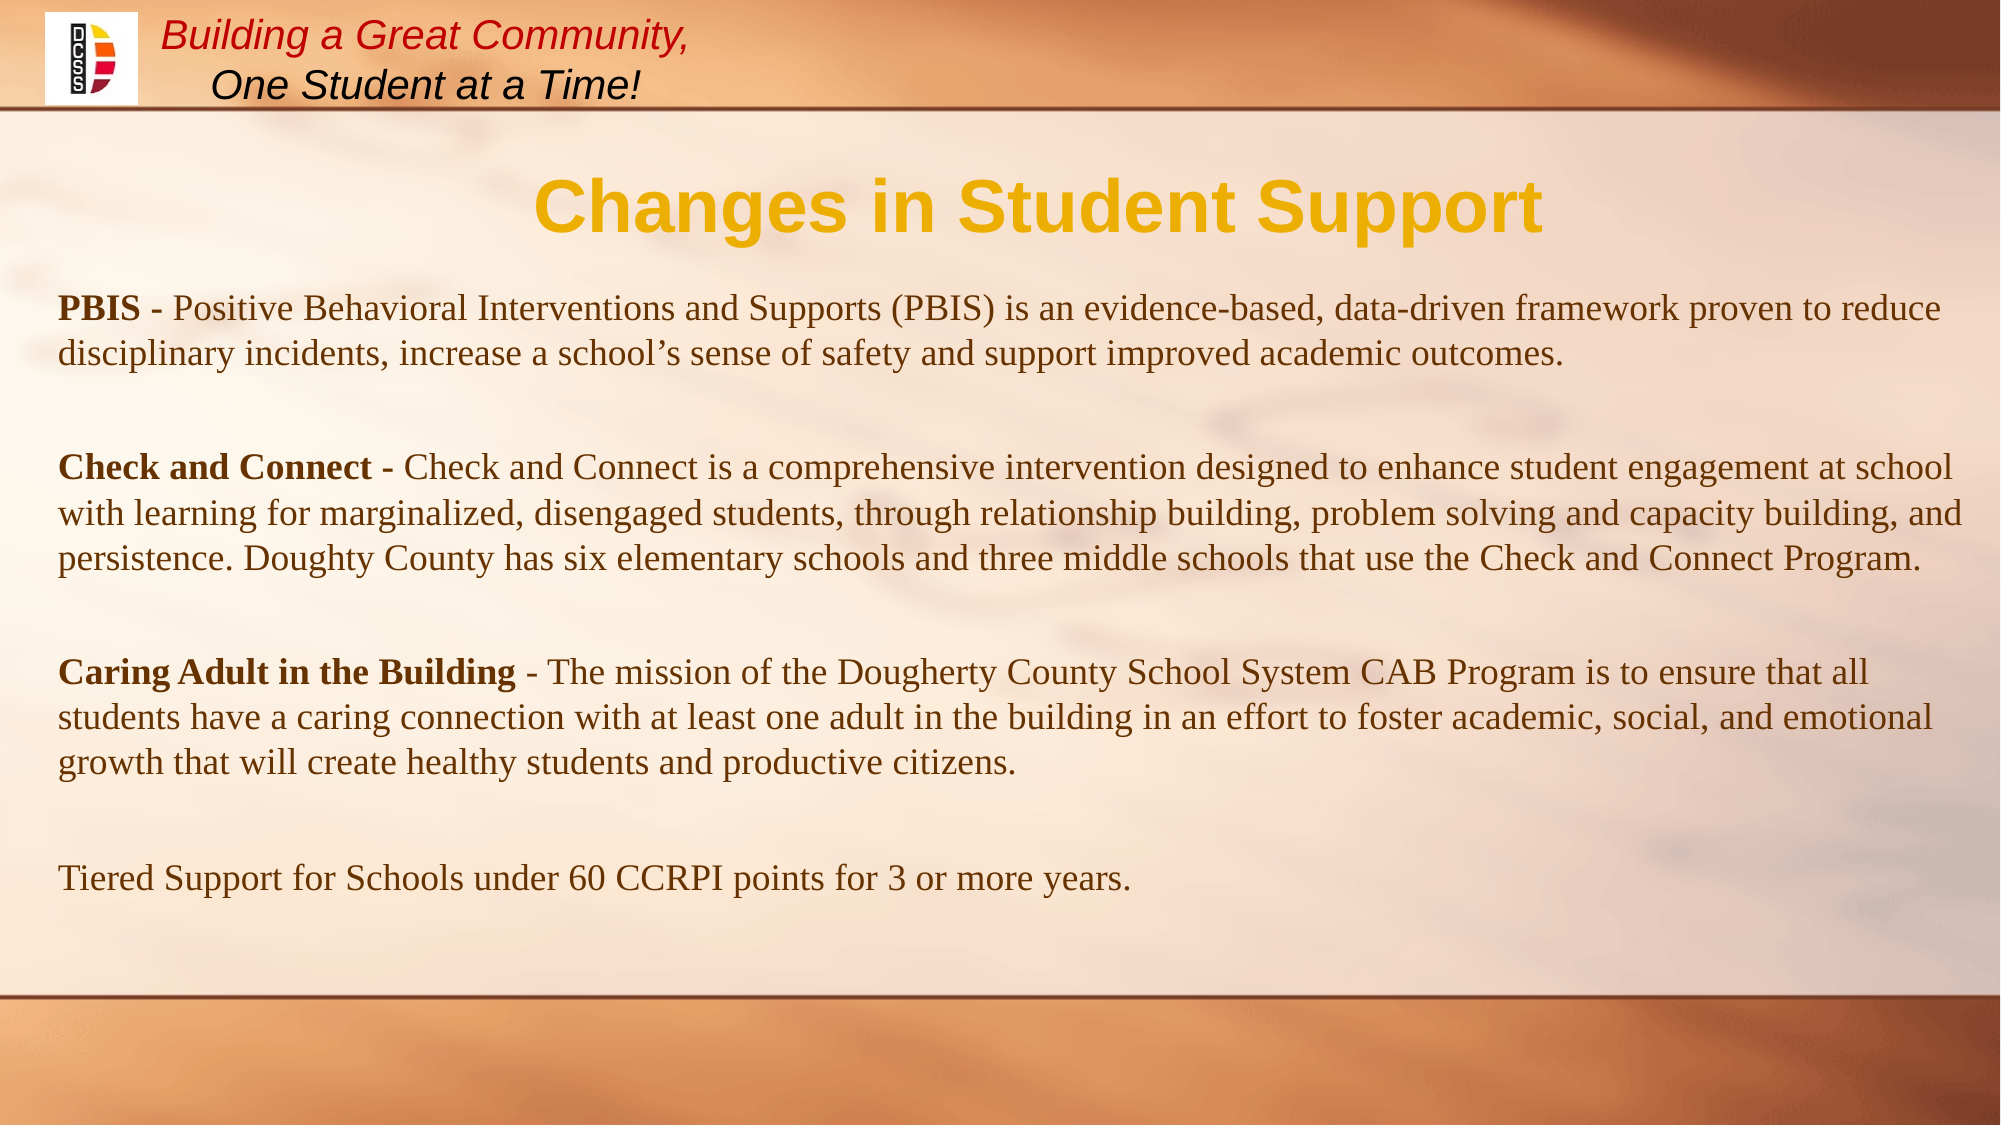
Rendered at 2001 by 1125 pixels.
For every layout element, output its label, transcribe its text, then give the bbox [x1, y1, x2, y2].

picture [0, 0, 2001, 1125]
text_box Building a Great Community, One Student at a Time! [24, 0, 838, 116]
text_box Changes in Student Support [91, 149, 1987, 255]
list PBIS - Positive Behavioral Interventions and Supports (PBIS) is an evidence-based, data-driven framework proven to reduce disciplinary incidents, increase a school’s sense of safety and support improved academic outcomes. Check and Connect - Check and Connect is a comprehensive intervention designed to enhance student engagement at school with learning for marginalized, disengaged students, through relationship building, problem solving and capacity building, and persistence. Doughty County has six elementary schools and three middle schools that use the Check and Connect Program. Caring Adult in the Building - The mission of the Dougherty County School System CAB Program is to ensure that all students have a caring connection with at least one adult in the building in an effort to foster academic, social, and emotional growth that will create healthy students and productive citizens. Tiered Support for Schools under 60 CCRPI points for 3 or more years. [42, 275, 1985, 1000]
picture [45, 12, 138, 105]
